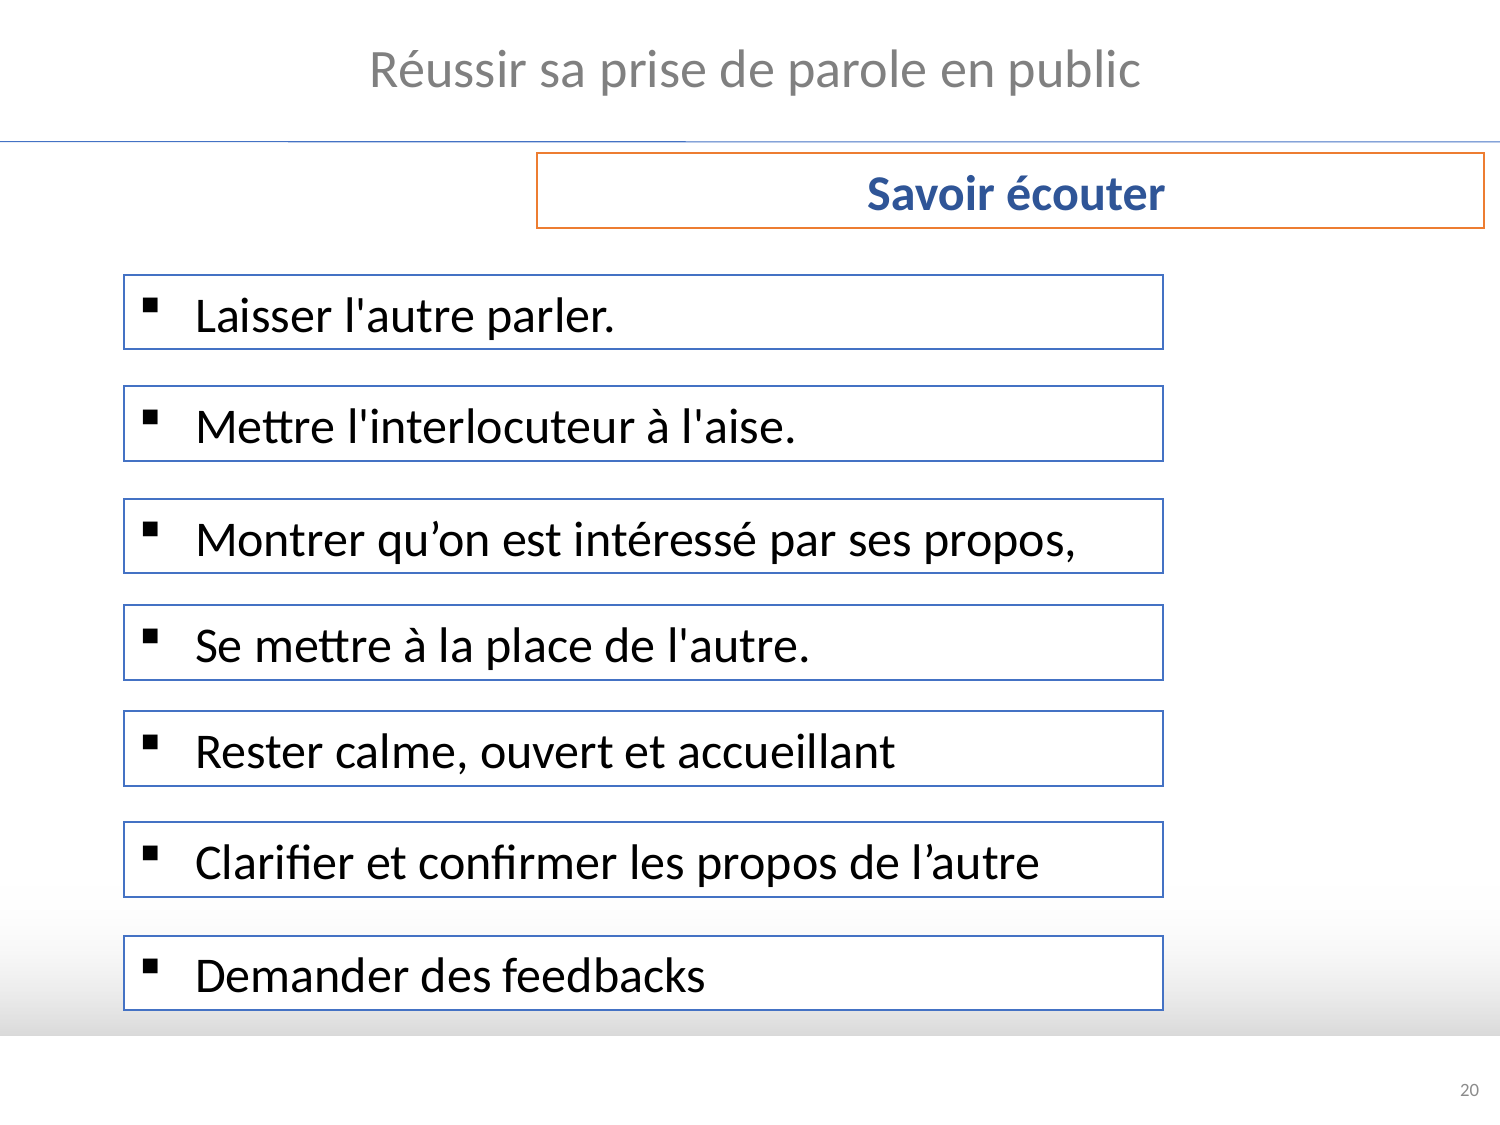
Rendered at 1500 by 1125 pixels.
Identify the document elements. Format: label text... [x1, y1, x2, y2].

text_box Réussir sa prise de parole en public [11, 25, 1500, 106]
text_box Se mettre à la place de l'autre. [123, 604, 1164, 681]
text_box Savoir écouter [536, 152, 1485, 229]
text_box Rester calme, ouvert et accueillant [123, 710, 1164, 787]
text_box Clarifier et confirmer les propos de l’autre [123, 821, 1164, 898]
text_box Mettre l'interlocuteur à l'aise. [123, 385, 1164, 462]
slide_number 20 [1144, 1058, 1495, 1119]
text_box [0, 645, 1500, 1036]
text_box Laisser l'autre parler. [123, 274, 1164, 350]
text_box Demander des feedbacks [123, 935, 1164, 1011]
text_box Montrer qu’on est intéressé par ses propos, [123, 498, 1164, 574]
